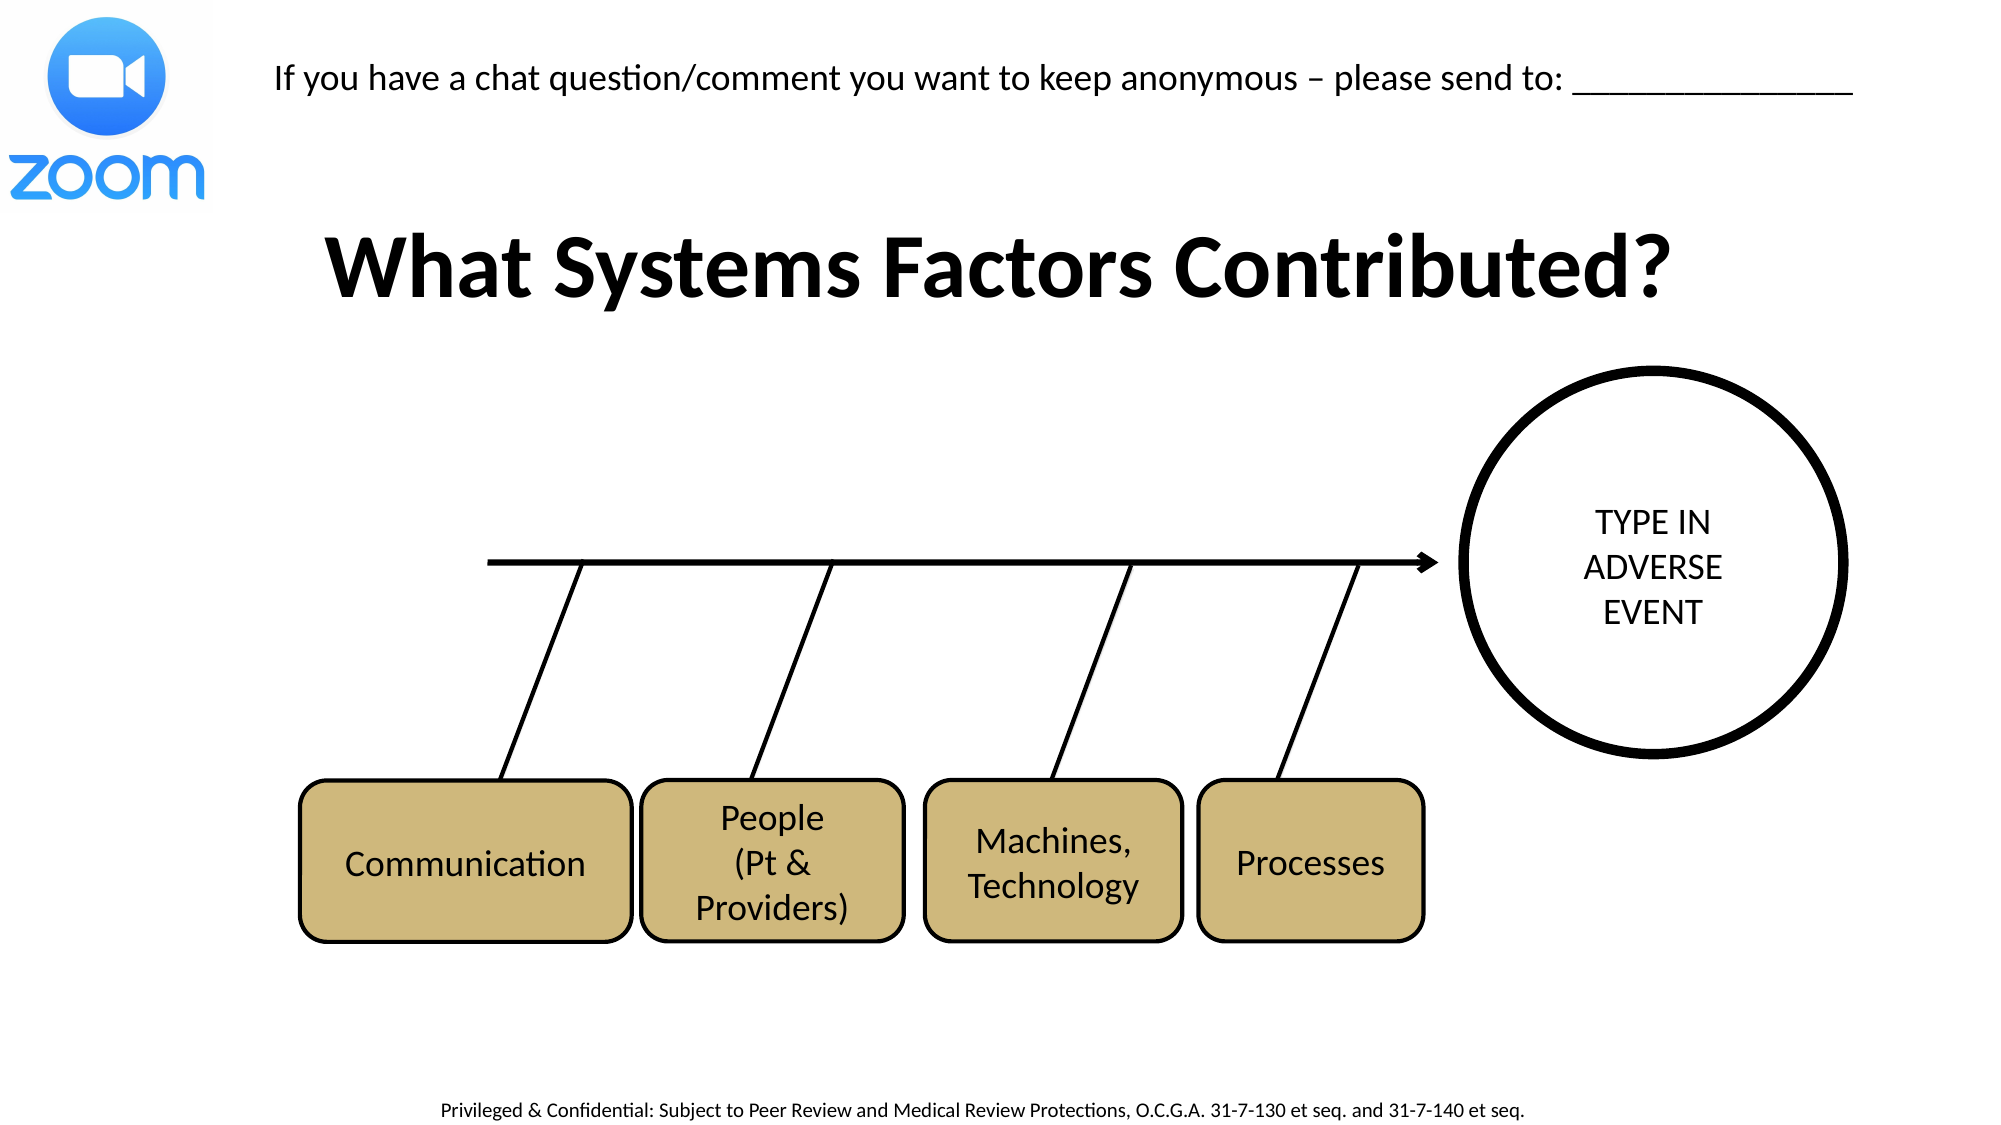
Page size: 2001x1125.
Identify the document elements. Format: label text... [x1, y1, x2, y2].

text_box Machines, Technology [922, 777, 1185, 944]
title What Systems Factors Contributed? [285, 179, 1715, 342]
text_box [1463, 370, 1844, 755]
text_box TYPE IN ADVERSE EVENT [1540, 489, 1766, 640]
text_box People (Pt & Providers) [639, 777, 906, 944]
text_box Communication [297, 778, 634, 944]
picture [0, 0, 213, 213]
text_box Processes [1196, 777, 1426, 944]
text_box If you have a chat question/comment you want to keep anonymous – please send to: _______________ [259, 45, 1879, 106]
